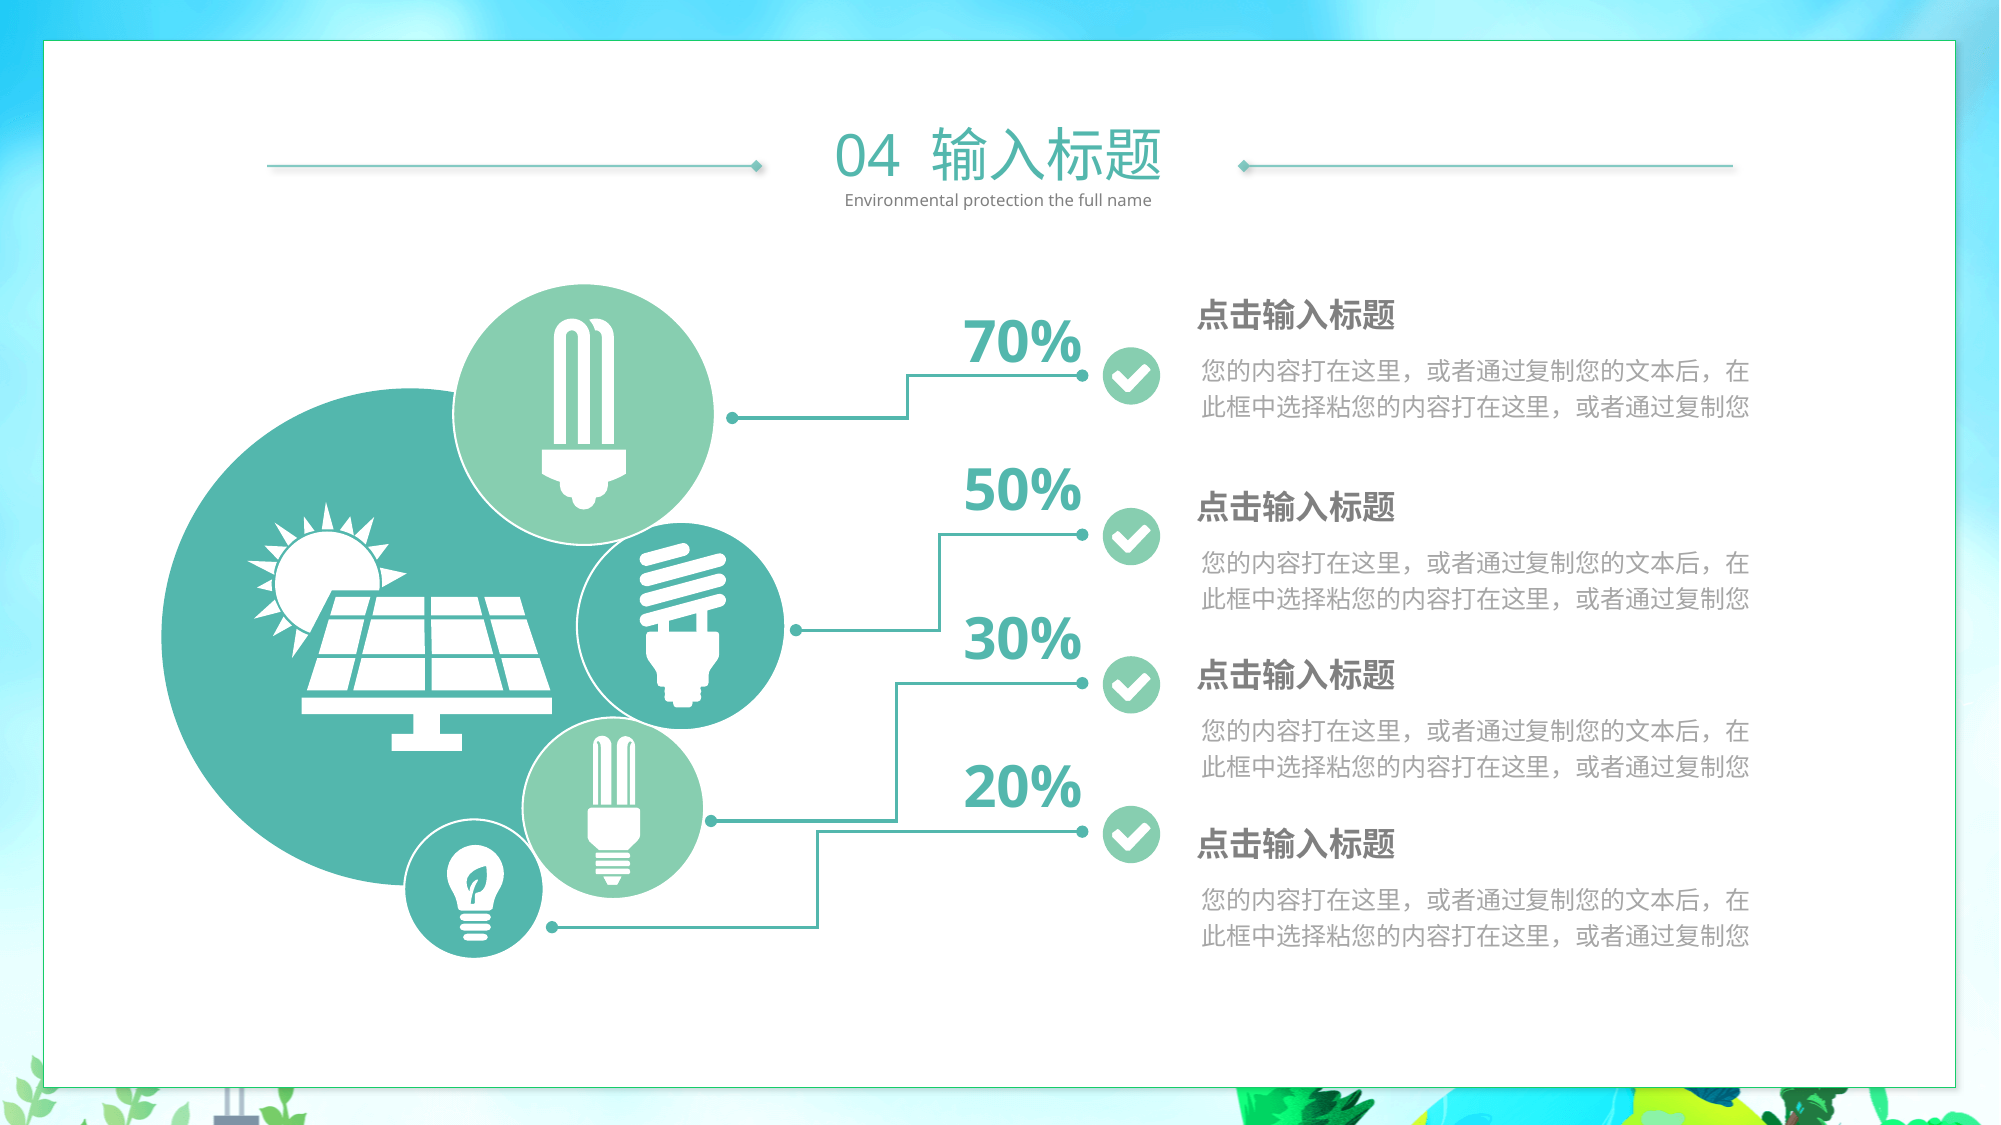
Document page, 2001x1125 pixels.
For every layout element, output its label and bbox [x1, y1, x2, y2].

text_box [1181, 800, 1791, 970]
text_box [161, 283, 1161, 959]
text_box [1181, 630, 1791, 800]
text_box [1181, 270, 1791, 441]
text_box [799, 96, 1199, 215]
picture [0, 0, 2000, 1125]
text_box [1181, 463, 1791, 630]
